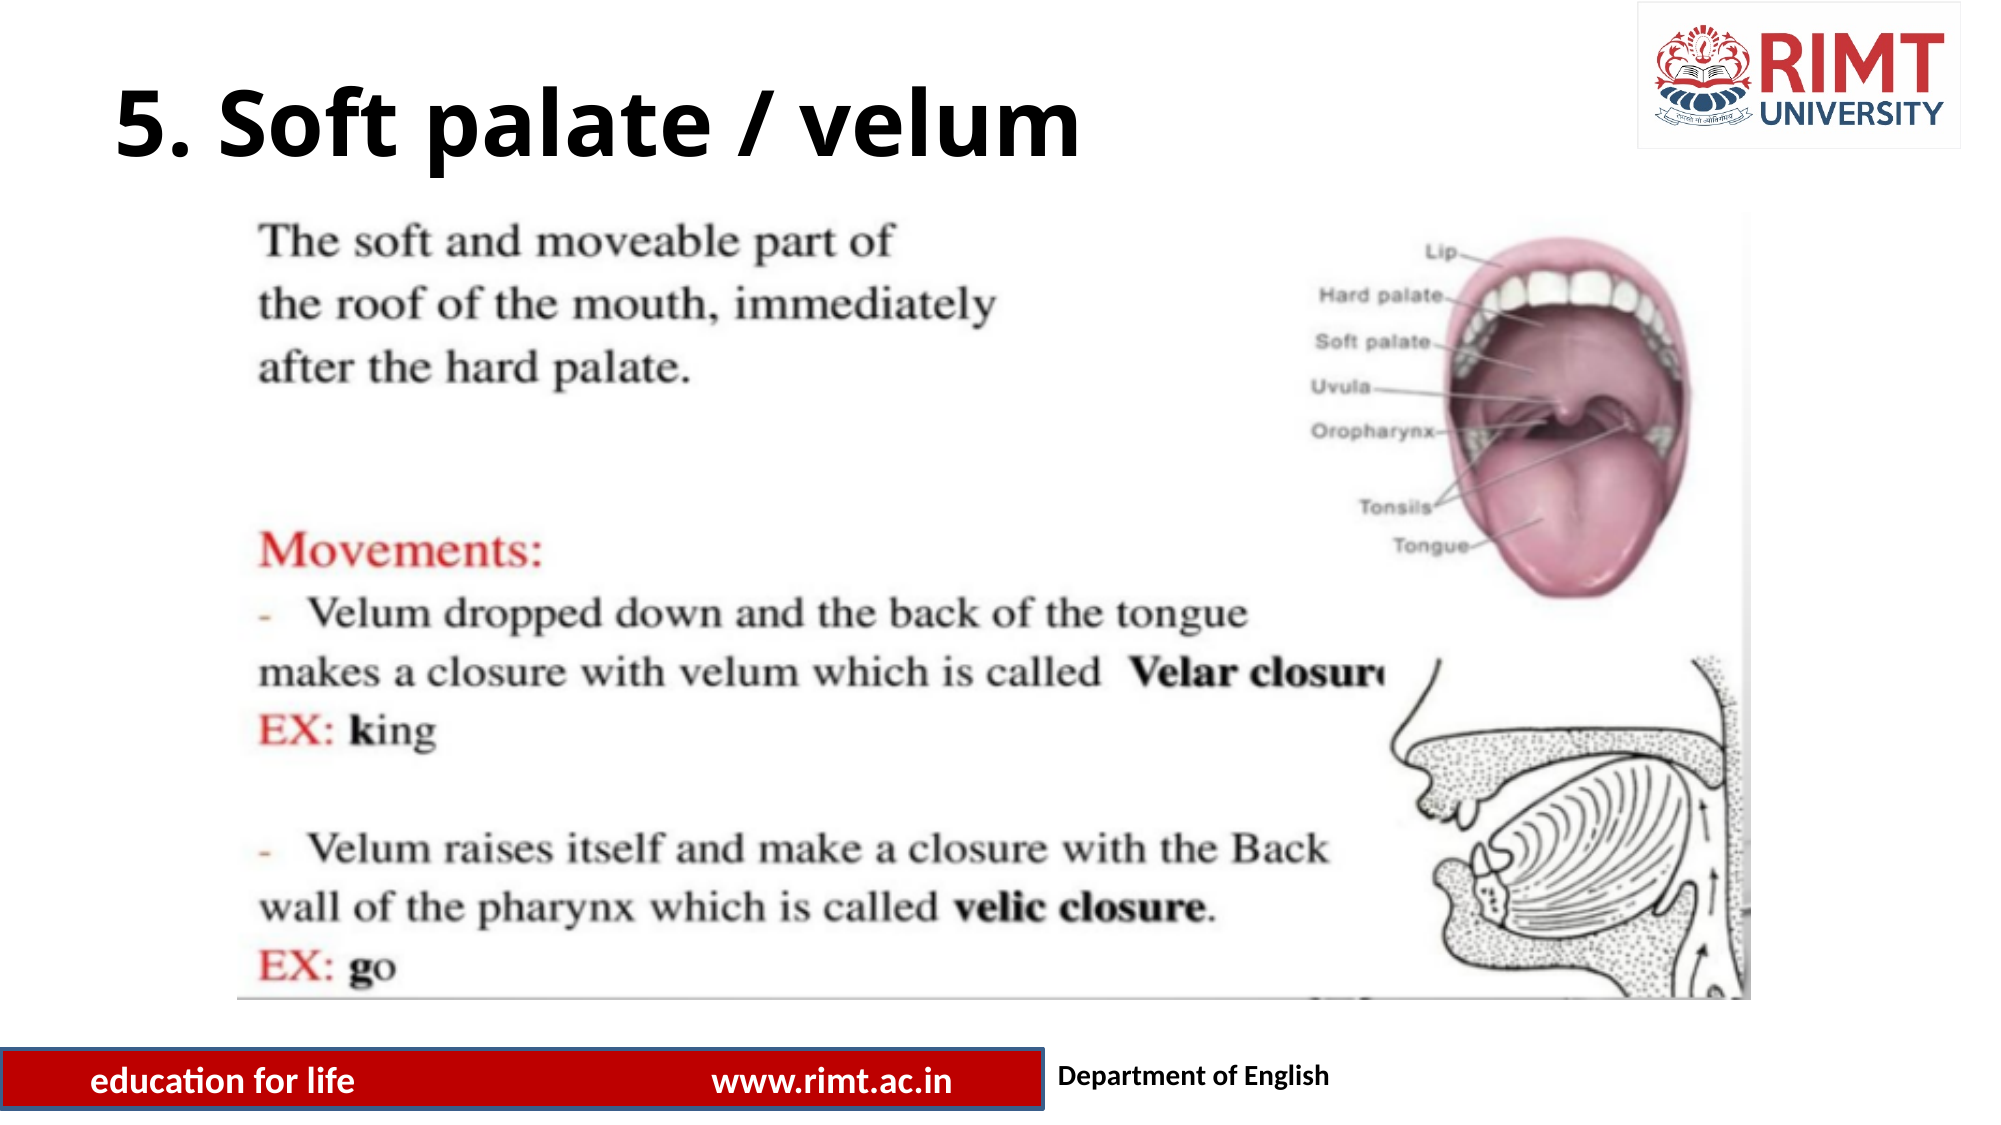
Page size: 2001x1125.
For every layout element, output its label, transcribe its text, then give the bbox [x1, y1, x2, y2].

text_box education for life www.rimt.ac.in [0, 1047, 1045, 1111]
text_box Department of English [1042, 1044, 1718, 1104]
picture [1637, 1, 1961, 149]
picture [237, 212, 1751, 1001]
title 5. Soft palate / velum [99, 45, 1163, 194]
